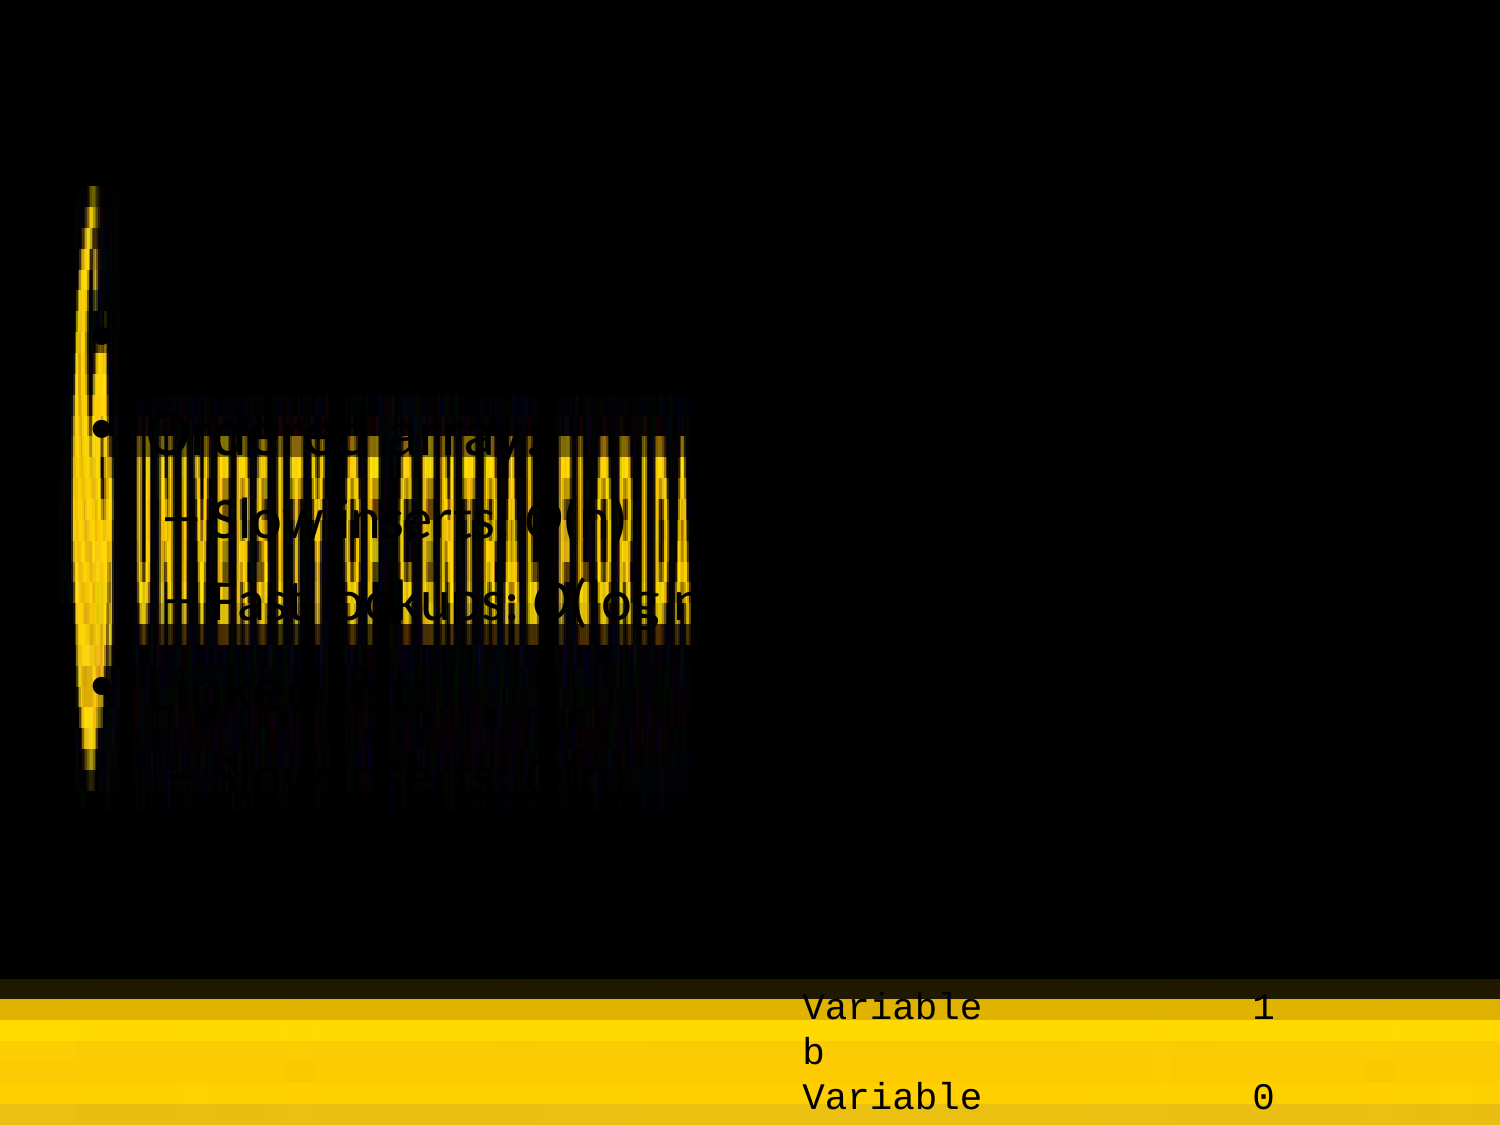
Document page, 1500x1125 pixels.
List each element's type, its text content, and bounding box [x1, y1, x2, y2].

title Symbol Table: Ordered List [74, 124, 1426, 263]
list Ordered by identifier. Ordered array: Slow inserts: O(n) Fast lookups: O(log n) Linked list: Slow inserts: O(n) Slow lookups: O(n) [74, 287, 1426, 1006]
picture [0, 0, 1500, 1125]
text_box Identifier Class Scope a Variable 0 a Variable 1 b Variable 0 Main Program 0 P Procedure 0 x Parameter 1 [787, 749, 1500, 1125]
